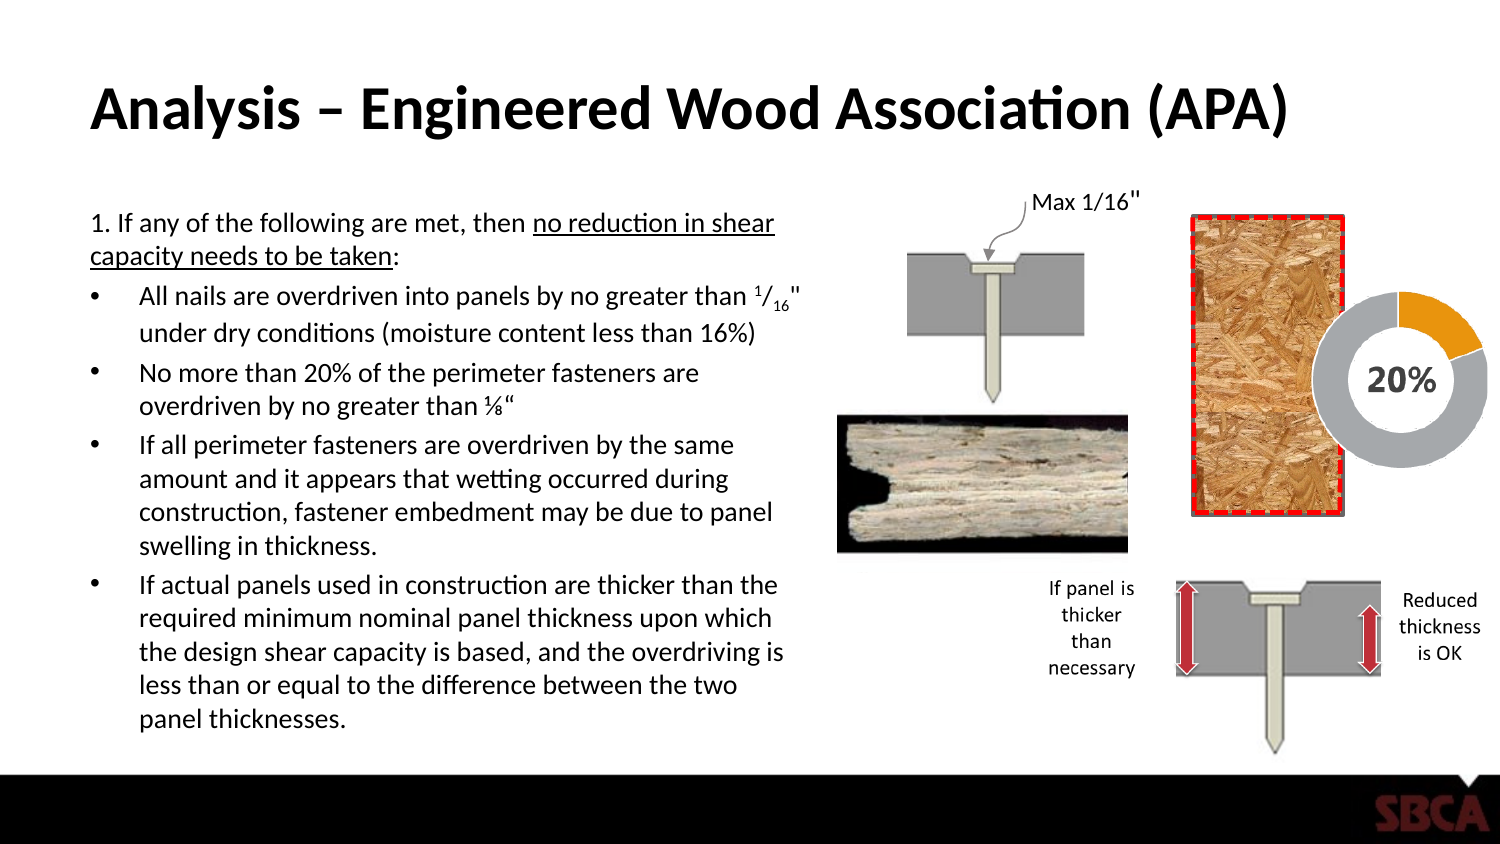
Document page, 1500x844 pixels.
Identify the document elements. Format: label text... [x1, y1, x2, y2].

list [836, 405, 1129, 573]
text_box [987, 201, 1026, 262]
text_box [1192, 215, 1488, 517]
list 1. If any of the following are met, then no reduction in shear capacity needs to be taken: All nails are overdriven into panels by no greater than 1/16" under dry conditions (moisture content less than 16%) No more than 20% of the perimeter fasteners are overdriven by no greater than ⅛“ If all perimeter fasteners are overdriven by the same amount and it appears that wetting occurred during construction, fastener embedment may be due to panel swelling in thickness. If actual panels used in construction are thicker than the required minimum nominal panel thickness upon which the design shear capacity is based, and the overdriving is less than or equal to the difference between the two panel thicknesses. [75, 196, 821, 754]
picture [0, 0, 1500, 844]
text_box Max 1/16" [989, 174, 1184, 224]
title Analysis – Engineered Wood Association (APA) [75, 33, 1425, 175]
